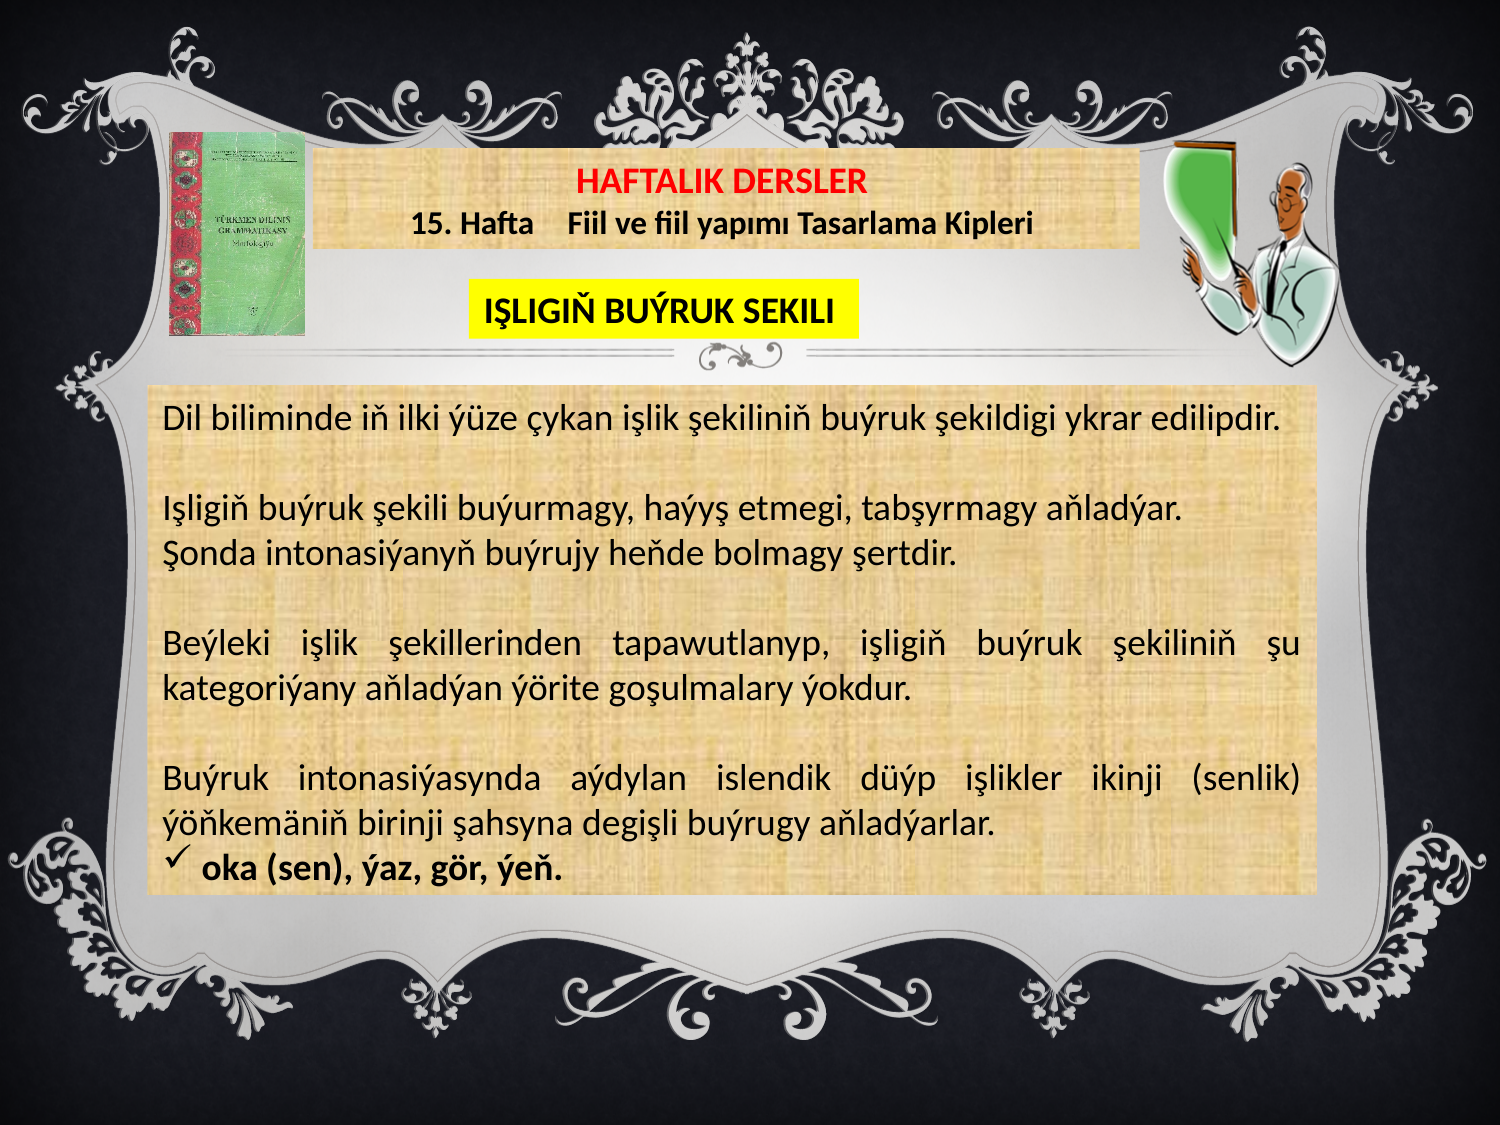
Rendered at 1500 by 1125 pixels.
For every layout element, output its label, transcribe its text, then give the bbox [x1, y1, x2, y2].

text_box Dil biliminde iň ilki ýüze çykan işlik şekiliniň buýruk şekildigi ykrar edilipdir. Işligiň buýruk şekili buýurmagy, haýyş etmegi, tabşyrmagy aňladýar. Şonda intonasiýanyň buýrujy heňde bolmagy şertdir. Beýleki işlik şekillerinden tapawutlanyp, işligiň buýruk şekiliniň şu kategoriýany aňladýan ýörite goşulmalary ýokdur. Buýruk intonasiýasynda aýdylan islendik düýp işlikler ikinji (senlik) ýöňkemäniň birinji şahsyna degişli buýrugy aňladýarlar. oka (sen), ýaz, gör, ýeň. [147, 385, 1317, 895]
picture [0, 0, 1500, 1125]
text_box HAFTALIK DERSLER 15. Hafta Fiil ve fiil yapımı Tasarlama Kipleri [312, 148, 1140, 249]
text_box IŞLIGIŇ BUÝRUK SEKILI [468, 278, 859, 339]
